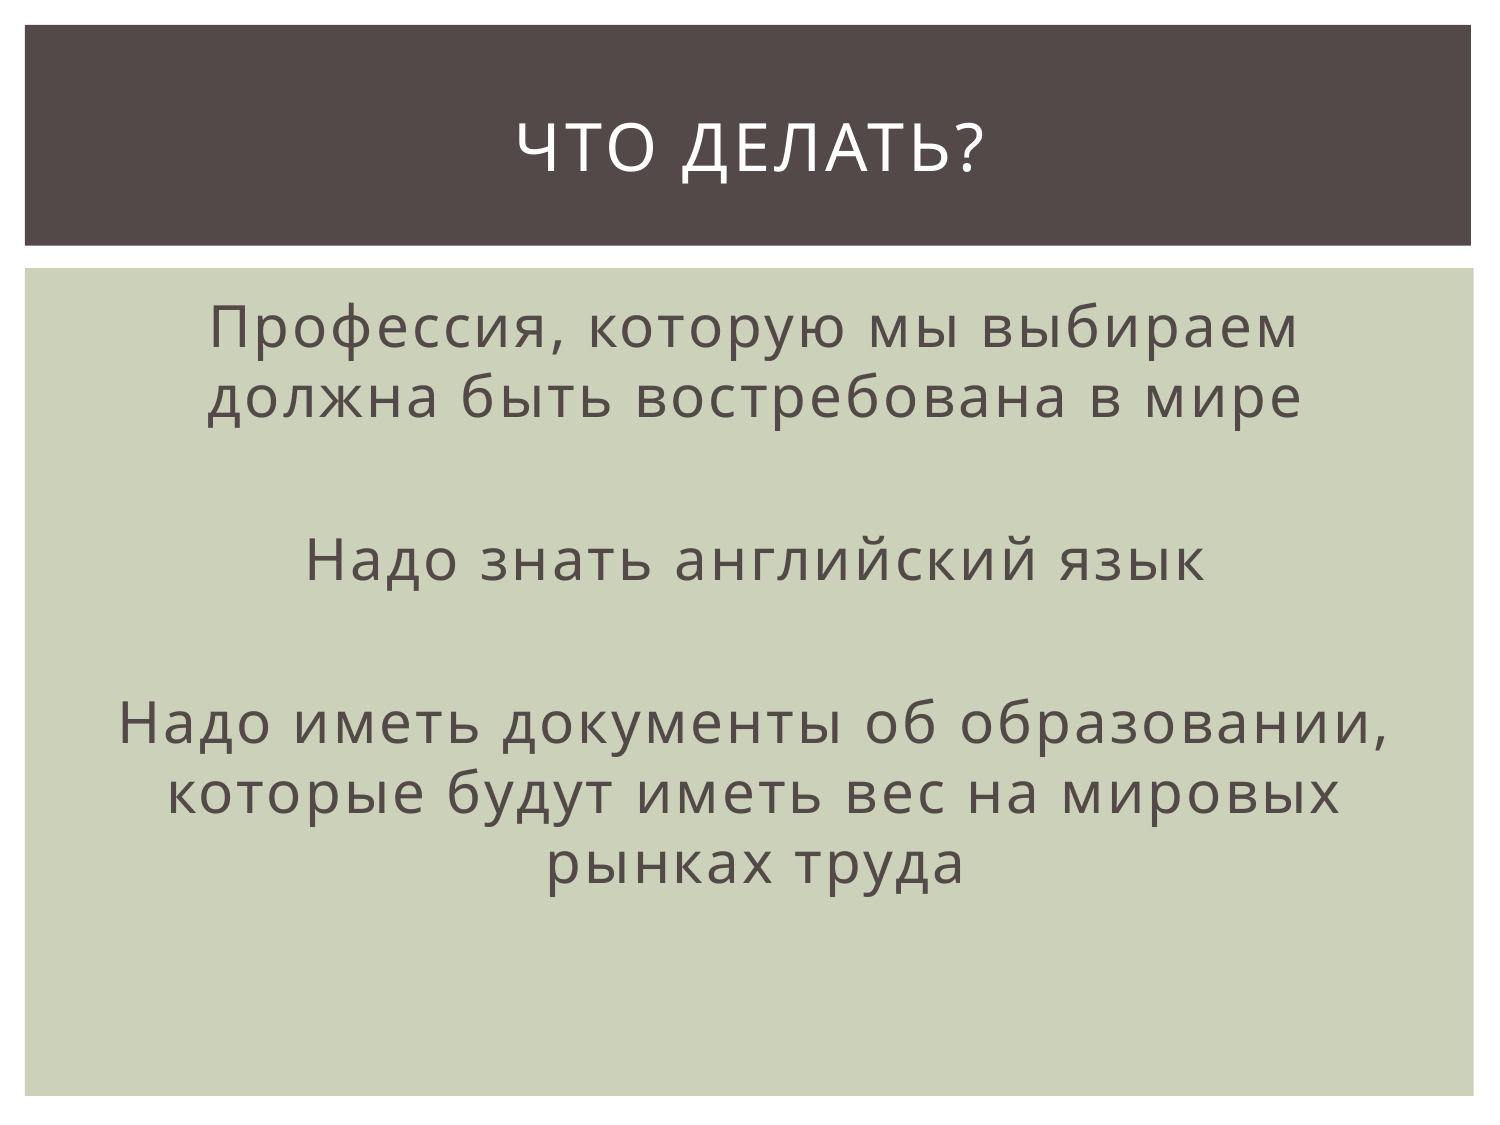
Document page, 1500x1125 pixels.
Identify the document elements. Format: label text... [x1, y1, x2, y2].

list Профессия, которую мы выбираем должна быть востребована в мире Надо знать английский язык Надо иметь документы об образовании, которые будут иметь вес на мировых рынках труда [62, 281, 1442, 1005]
title Что делать? [62, 58, 1438, 232]
